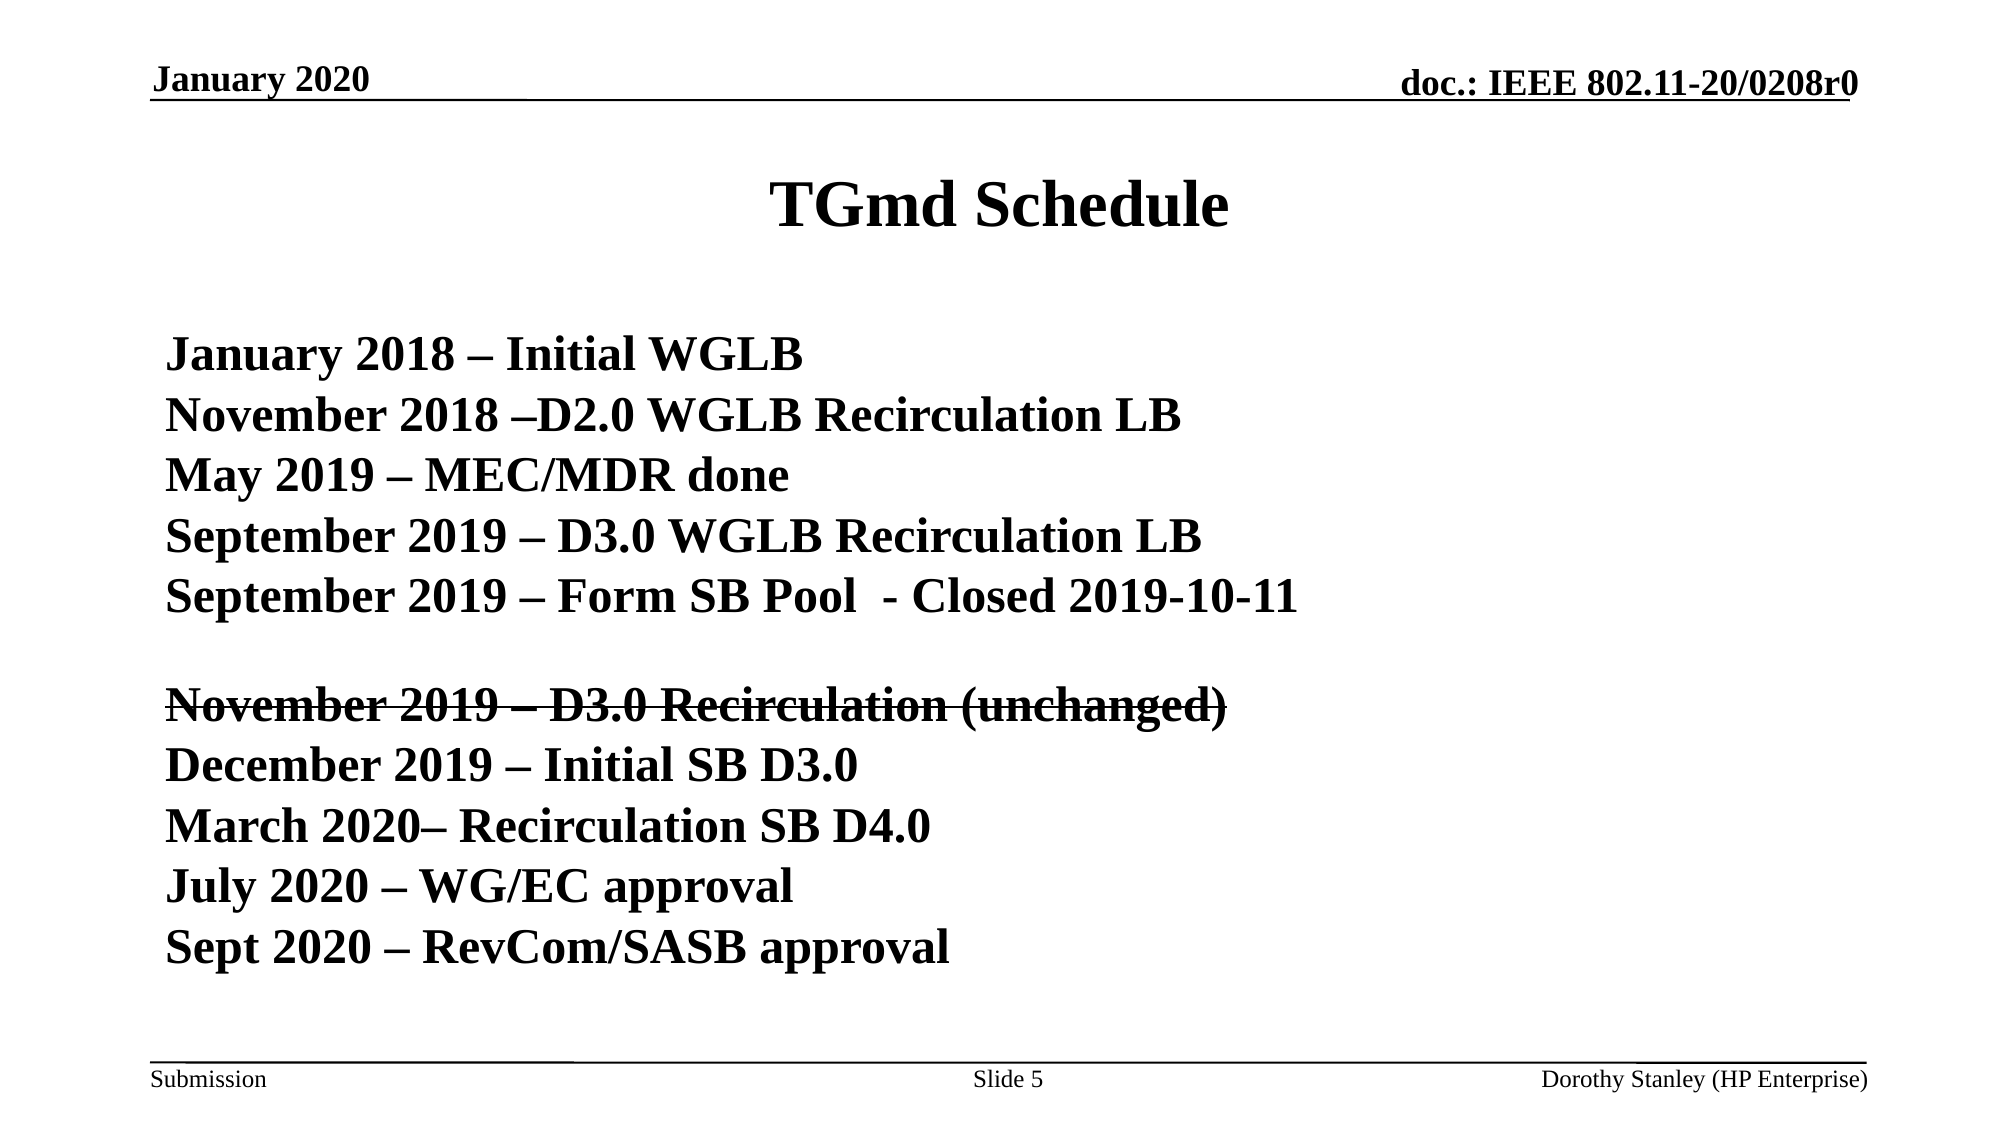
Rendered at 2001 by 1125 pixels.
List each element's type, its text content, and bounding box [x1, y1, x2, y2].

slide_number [152, 54, 563, 100]
footer Dorothy Stanley (HP Enterprise) [1171, 1061, 1869, 1093]
slide_number Slide 5 [950, 1061, 1067, 1123]
title TGmd Schedule [149, 112, 1850, 288]
list January 2018 – Initial WGLB November 2018 –D2.0 WGLB Recirculation LB May 2019 – MEC/MDR done September 2019 – D3.0 WGLB Recirculation LB September 2019 – Form SB Pool - Closed 2019-10-11 November 2019 – D3.0 Recirculation (unchanged) December 2019 – Initial SB D3.0 March 2020– Recirculation SB D4.0 July 2020 – WG/EC approval Sept 2020 – RevCom/SASB approval [149, 324, 1850, 1000]
